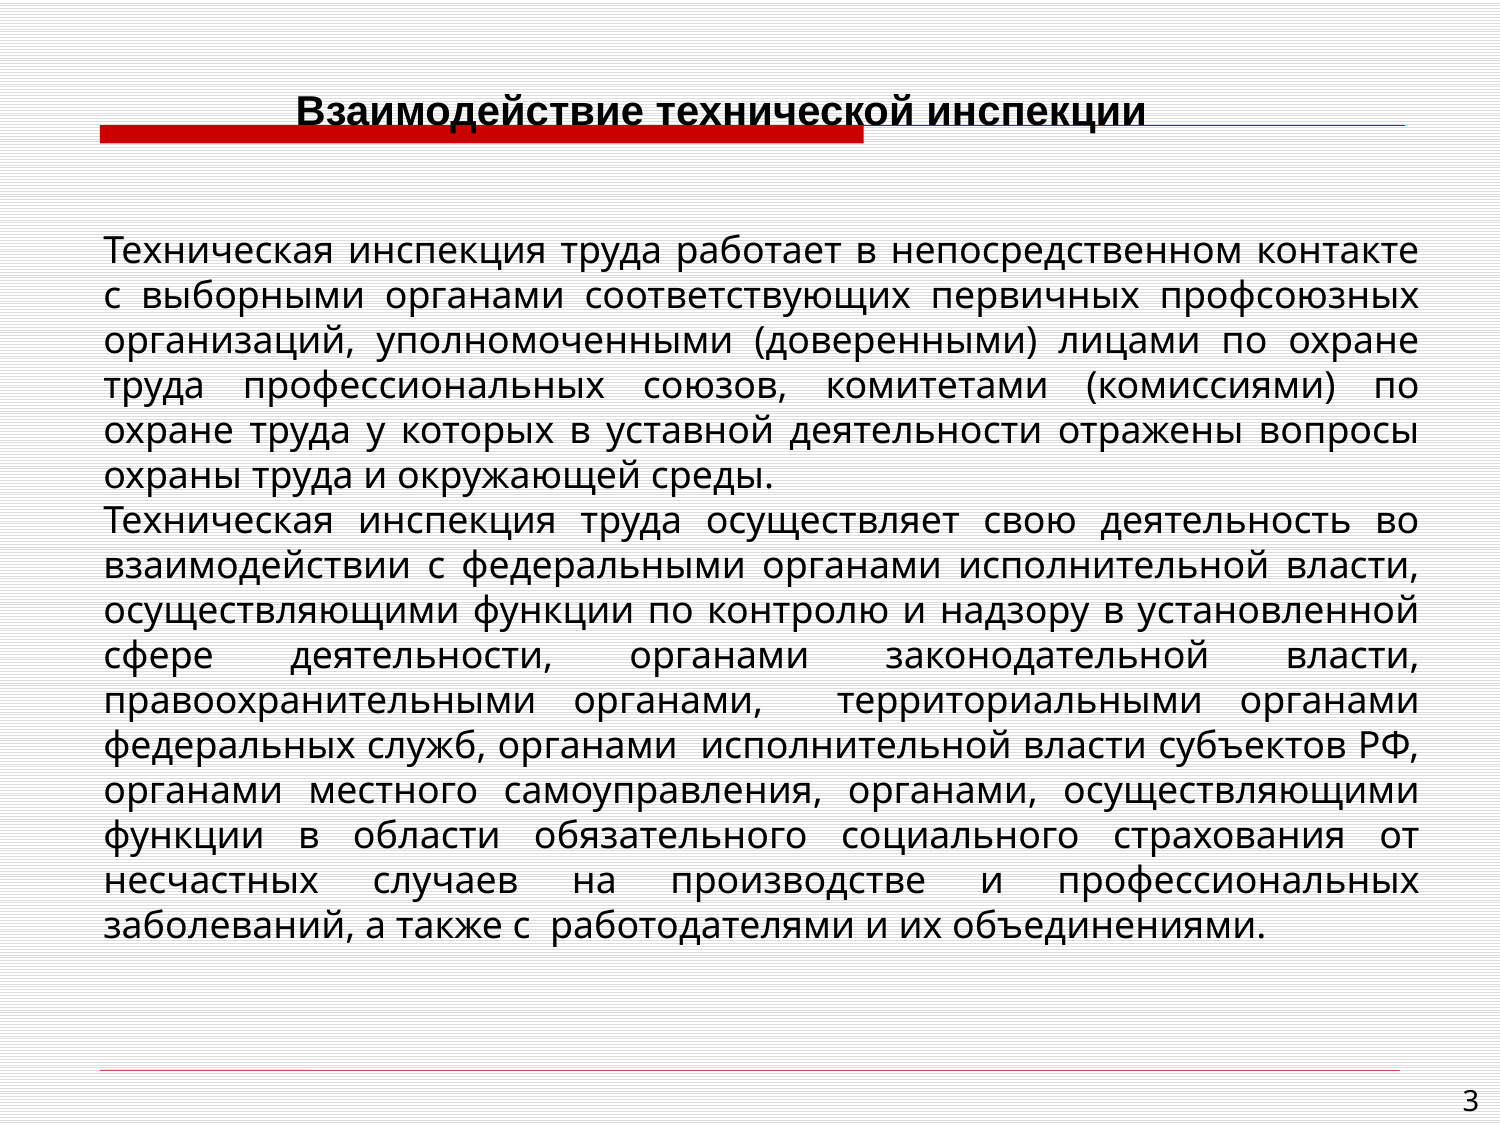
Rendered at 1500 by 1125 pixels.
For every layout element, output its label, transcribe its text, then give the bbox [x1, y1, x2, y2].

slide_number 3 [1169, 1074, 1495, 1125]
title Взаимодействие технической инспекции [46, 0, 1397, 142]
text_box Техническая инспекция труда работает в непосредственном контакте с выборными органами соответствующих первичных профсоюзных организаций, уполномоченными (доверенными) лицами по охране труда профессиональных союзов, комитетами (комиссиями) по охране труда у которых в уставной деятельности отражены вопросы охраны труда и окружающей среды. Техническая инспекция труда осуществляет свою деятельность во взаимодействии с федеральными органами исполнительной власти, осуществляющими функции по контролю и надзору в установленной сфере деятельности, органами законодательной власти, правоохранительными органами, территориальными органами федеральных служб, органами исполнительной власти субъектов РФ, органами местного самоуправления, органами, осуществляющими функции в области обязательного социального страхования от несчастных случаев на производстве и профессиональных заболеваний, а также с работодателями и их объединениями. [88, 218, 1436, 953]
chart [77, 244, 1429, 988]
